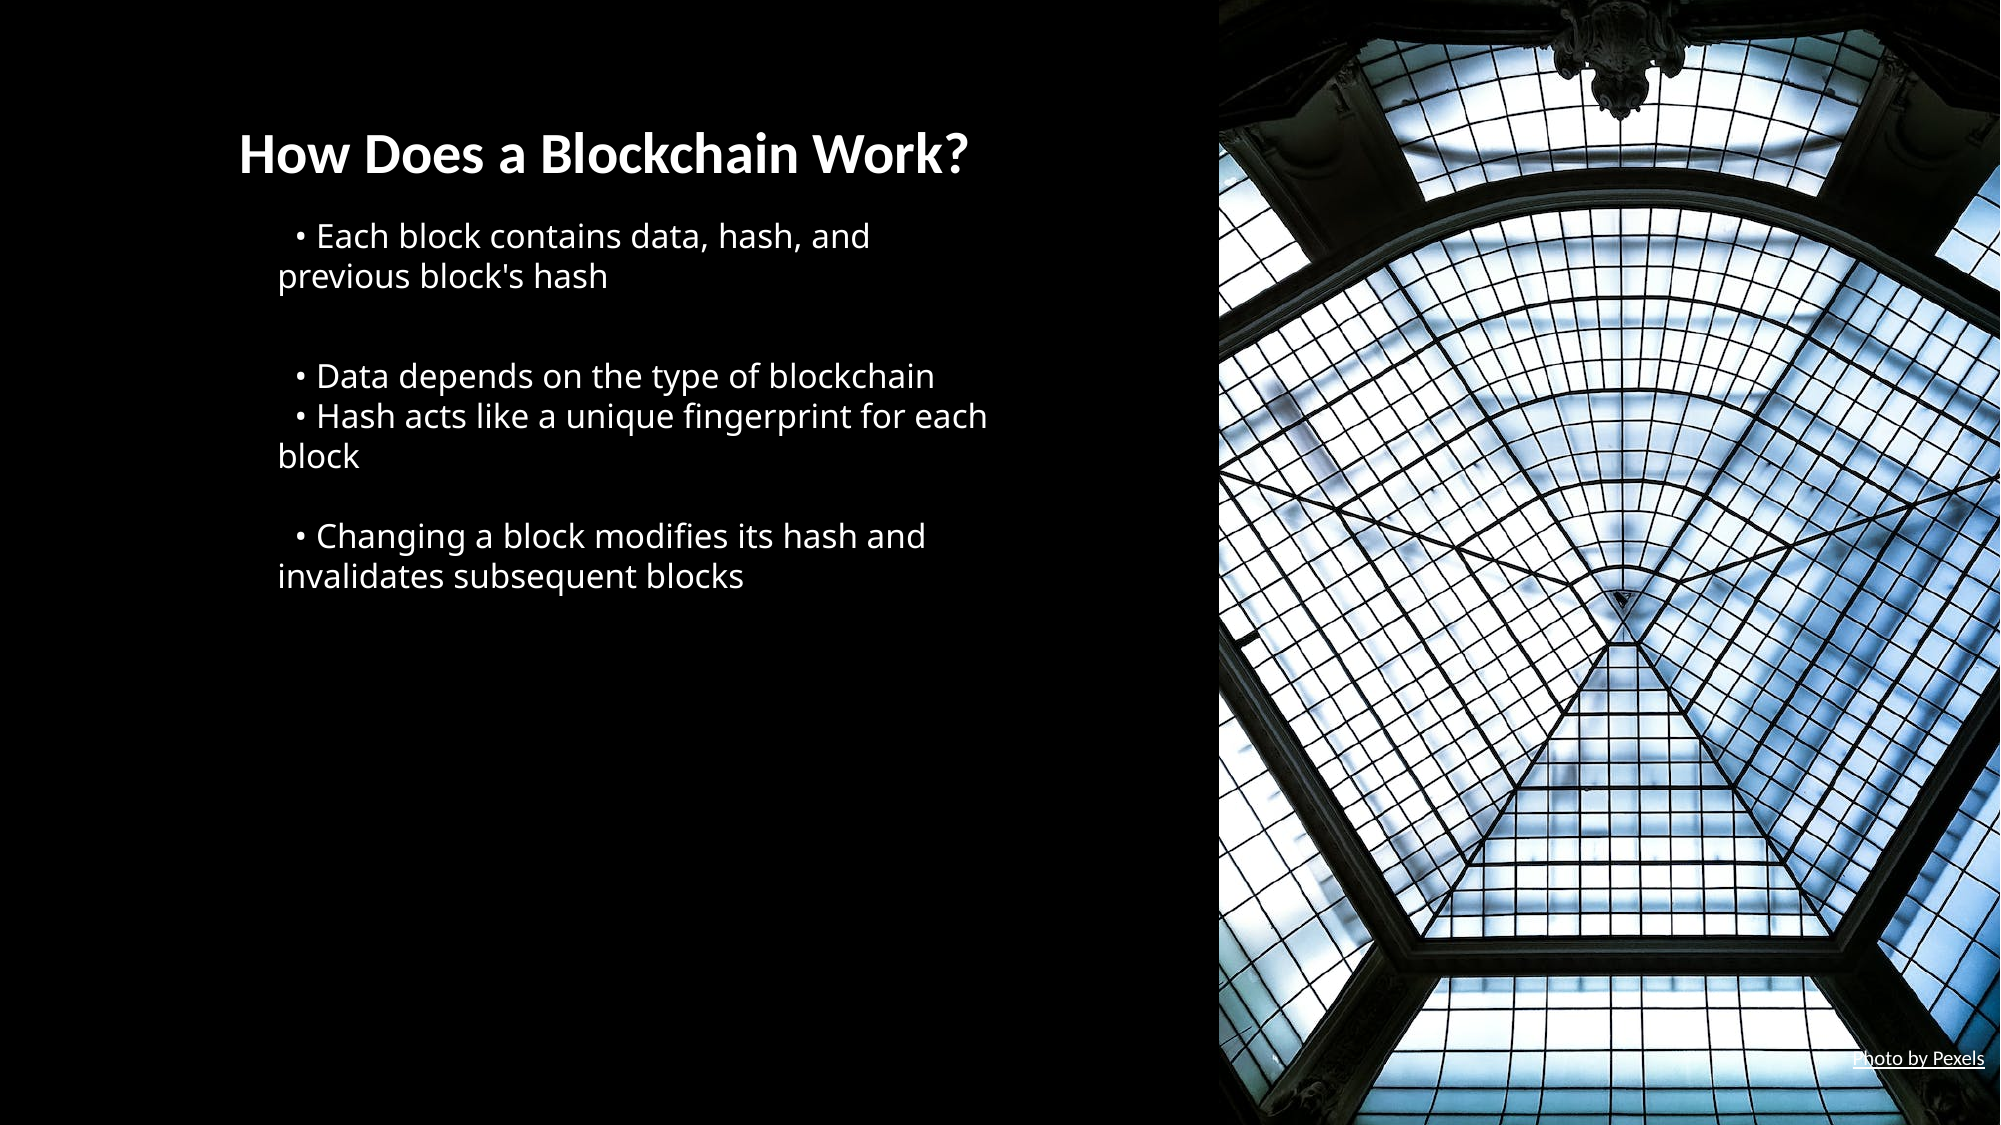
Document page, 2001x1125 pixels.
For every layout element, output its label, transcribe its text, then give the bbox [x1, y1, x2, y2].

picture [1219, 0, 2000, 1125]
text_box • Data depends on the type of blockchain [262, 337, 1013, 397]
text_box How Does a Blockchain Work? [225, 112, 1219, 188]
text_box • Hash acts like a unique fingerprint for each block [262, 397, 1013, 473]
text_box • Each block contains data, hash, and previous block's hash [262, 217, 1013, 293]
text_box • Changing a block modifies its hash and invalidates subsequent blocks [262, 517, 1013, 593]
